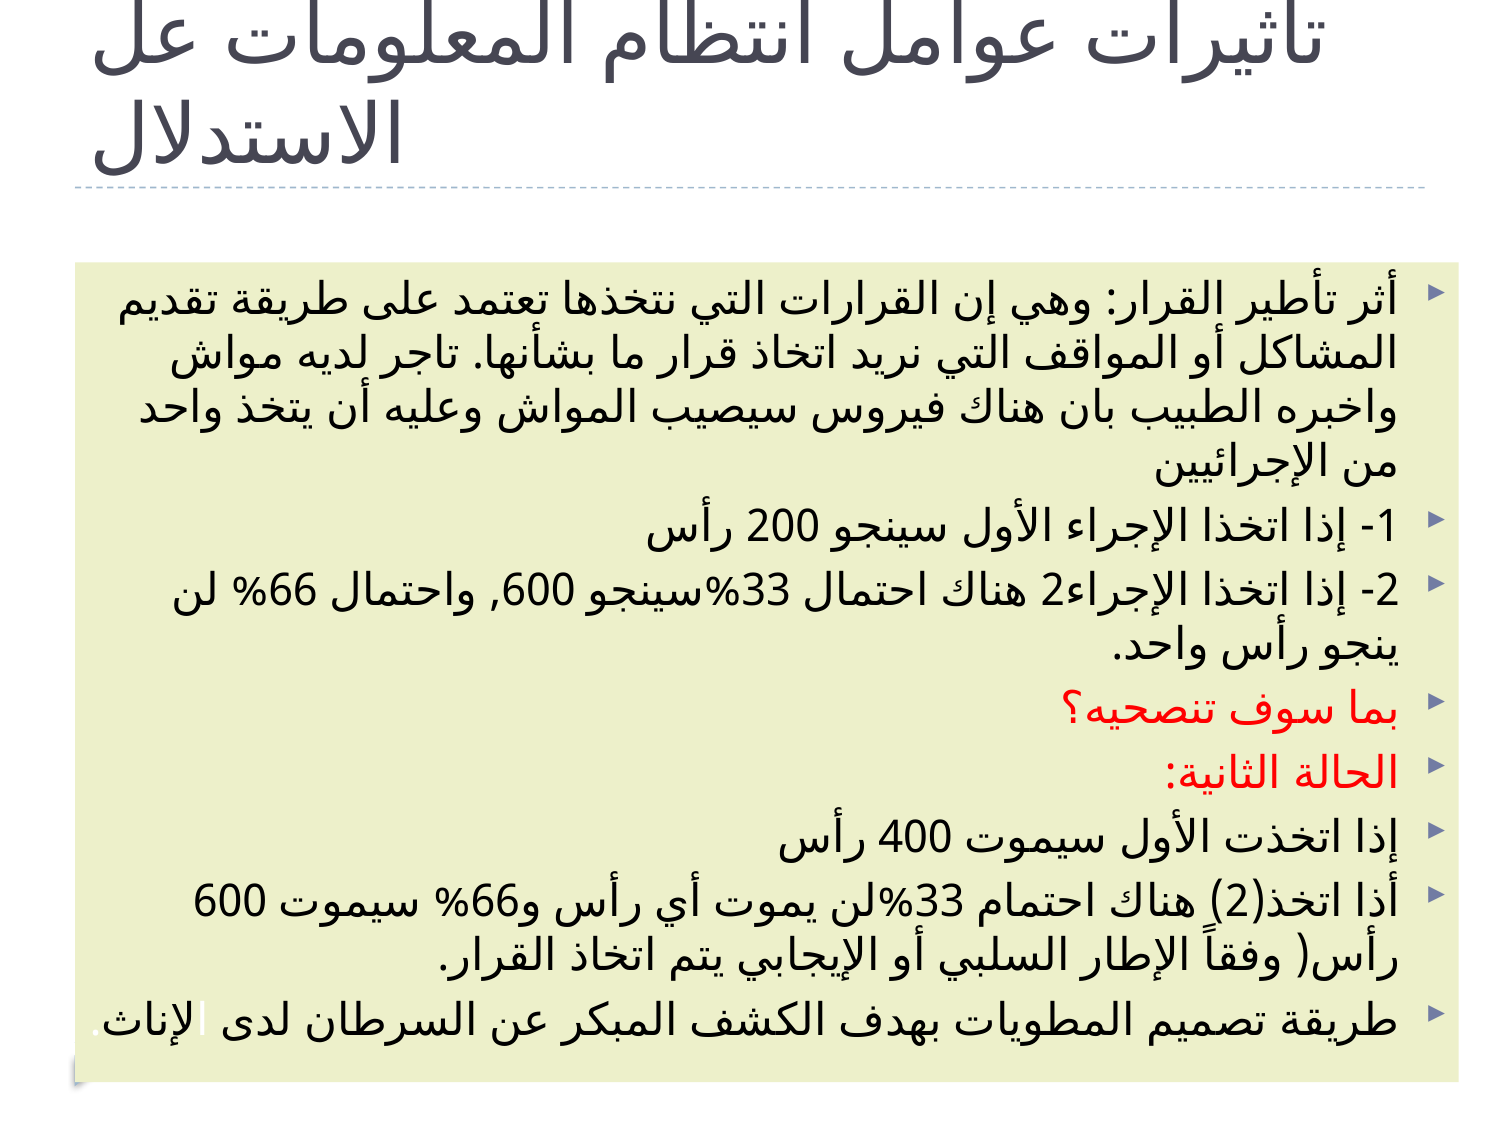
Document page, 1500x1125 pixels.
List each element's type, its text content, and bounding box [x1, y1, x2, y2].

list أثر تأطير القرار: وهي إن القرارات التي نتخذها تعتمد على طريقة تقديم المشاكل أو المواقف التي نريد اتخاذ قرار ما بشأنها. تاجر لديه مواش واخبره الطبيب بان هناك فيروس سيصيب المواش وعليه أن يتخذ واحد من الإجرائيين 1- إذا اتخذا الإجراء الأول سينجو 200 رأس 2- إذا اتخذا الإجراء2 هناك احتمال 33%سينجو 600, واحتمال 66% لن ينجو رأس واحد. بما سوف تنصحيه؟ الحالة الثانية: إذا اتخذت الأول سيموت 400 رأس أذا اتخذ(2) هناك احتمام 33%لن يموت أي رأس و66% سيموت 600 رأس( وفقاً الإطار السلبي أو الإيجابي يتم اتخاذ القرار. طريقة تصميم المطويات بهدف الكشف المبكر عن السرطان لدى الإناث. [75, 262, 1459, 1083]
title تأثيرات عوامل انتظام المعلومات عل الاستدلال [75, 24, 1425, 188]
